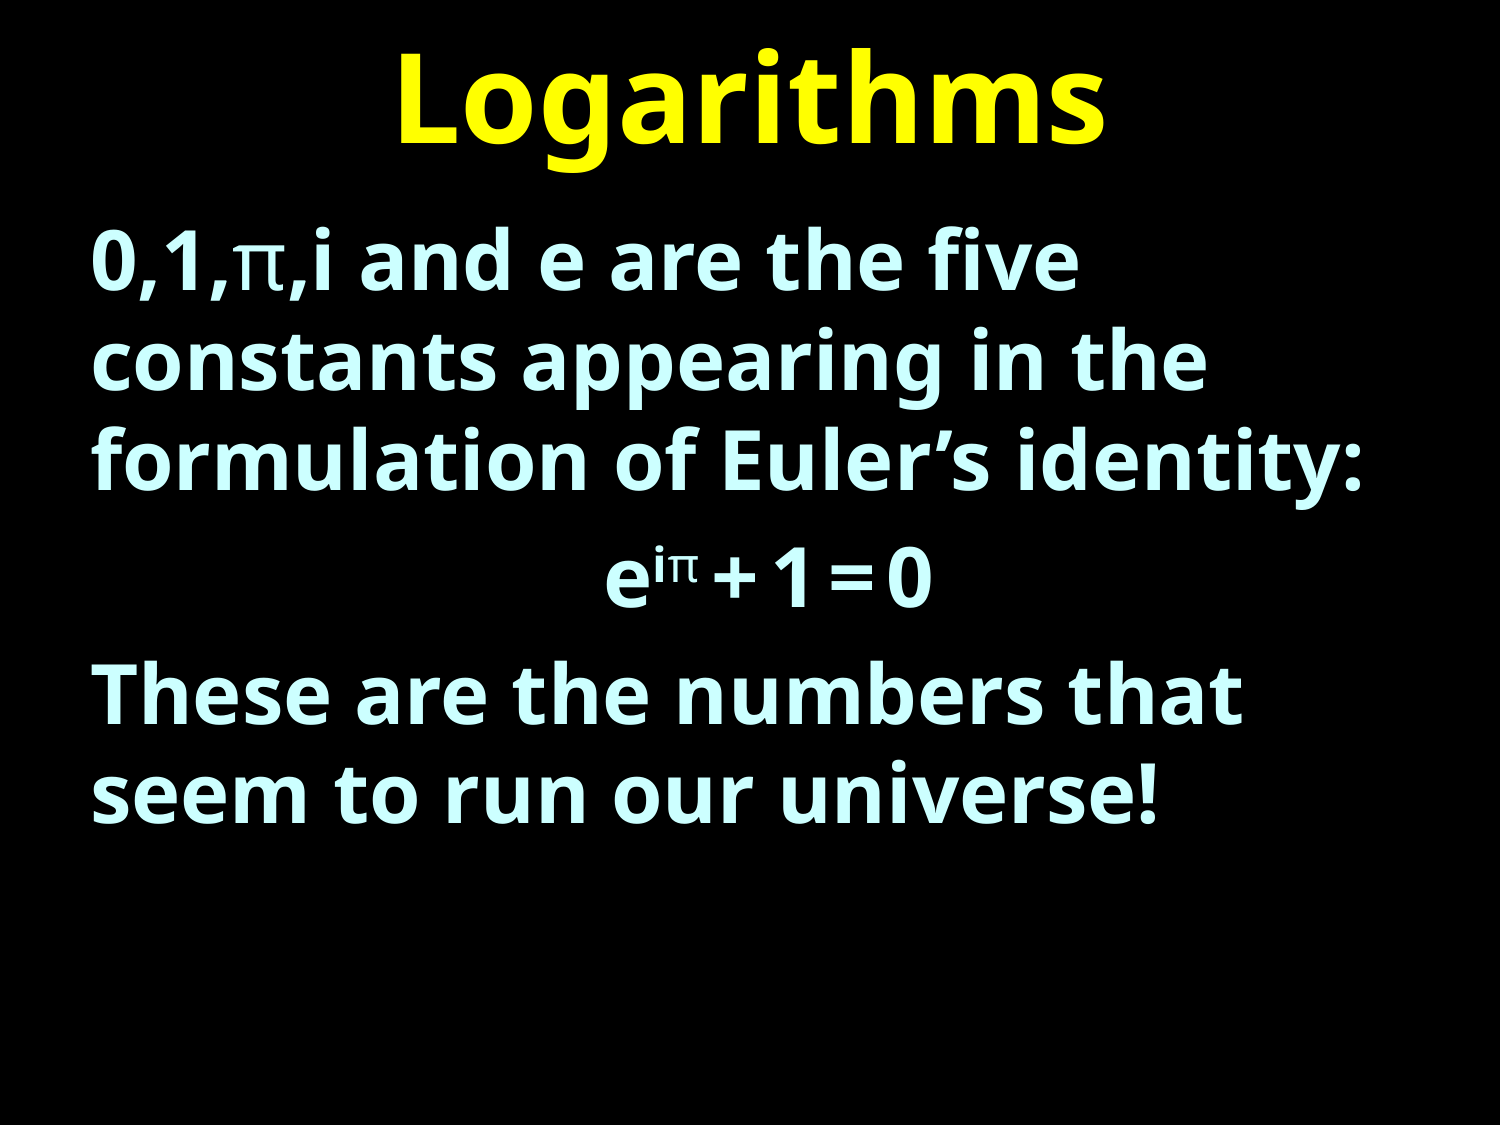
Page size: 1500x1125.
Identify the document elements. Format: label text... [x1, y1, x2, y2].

list 0,1,π,i and e are the five constants appearing in the formulation of Euler’s identity: eiπ + 1 = 0 These are the numbers that seem to run our universe! [75, 200, 1463, 1125]
title Logarithms [0, 0, 1500, 188]
